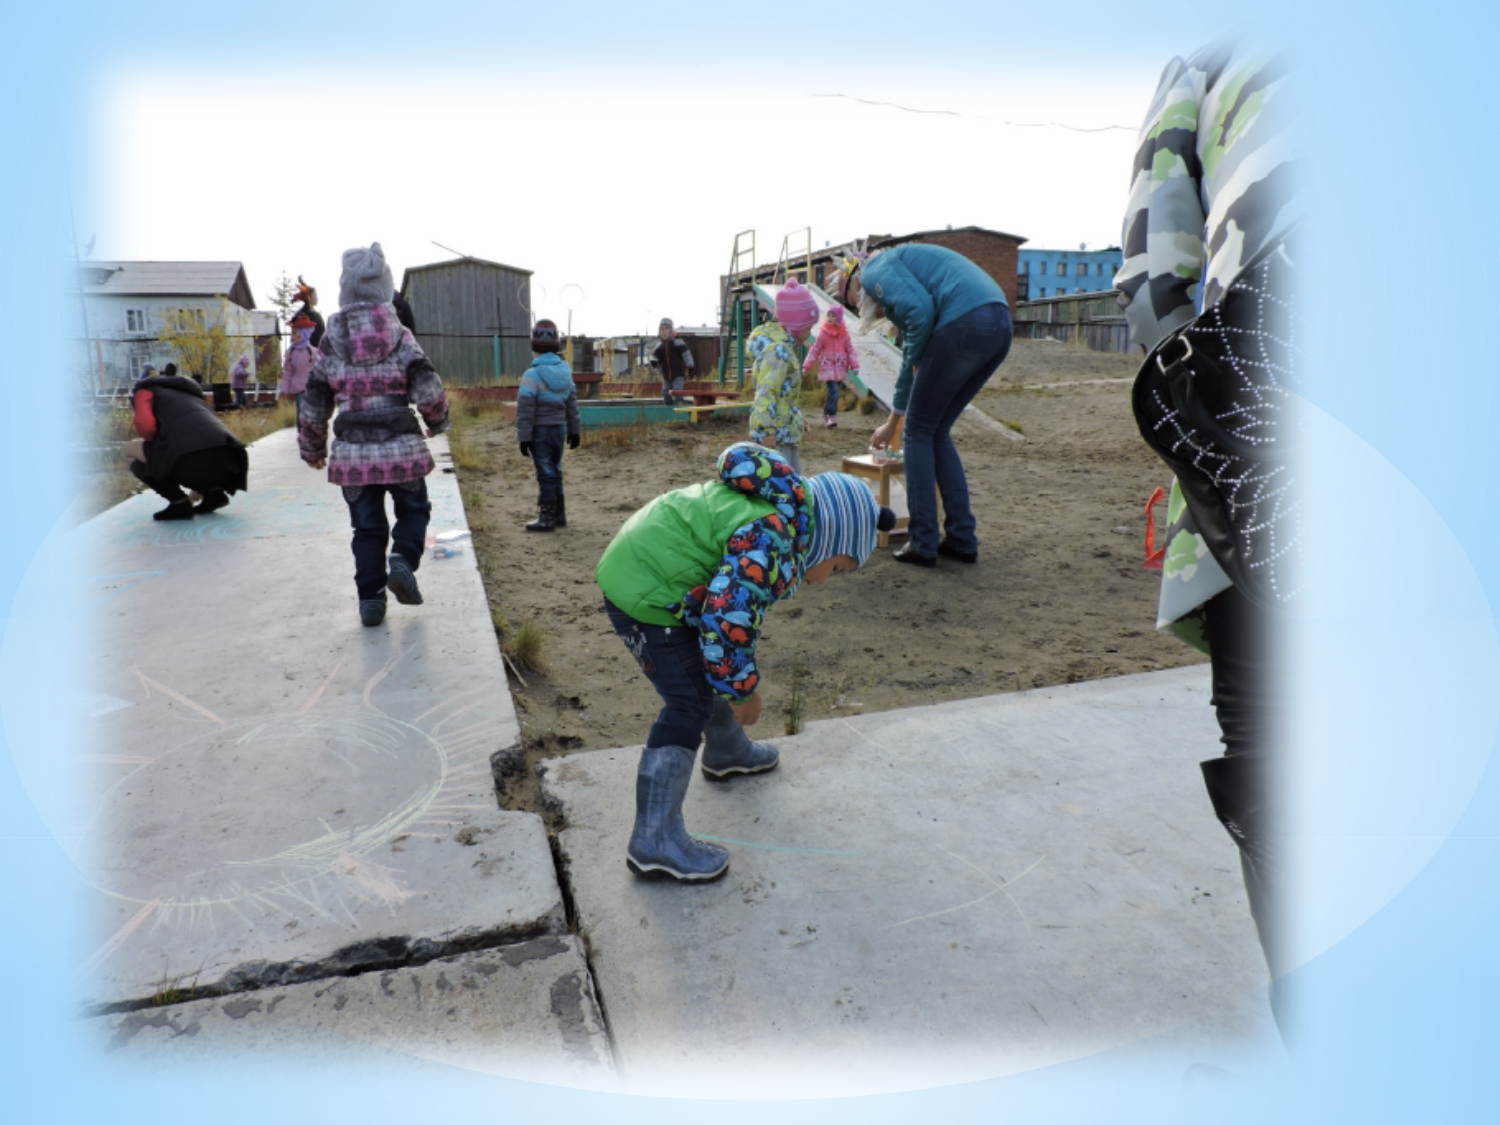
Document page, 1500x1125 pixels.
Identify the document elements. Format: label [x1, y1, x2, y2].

picture [52, 19, 1318, 1095]
